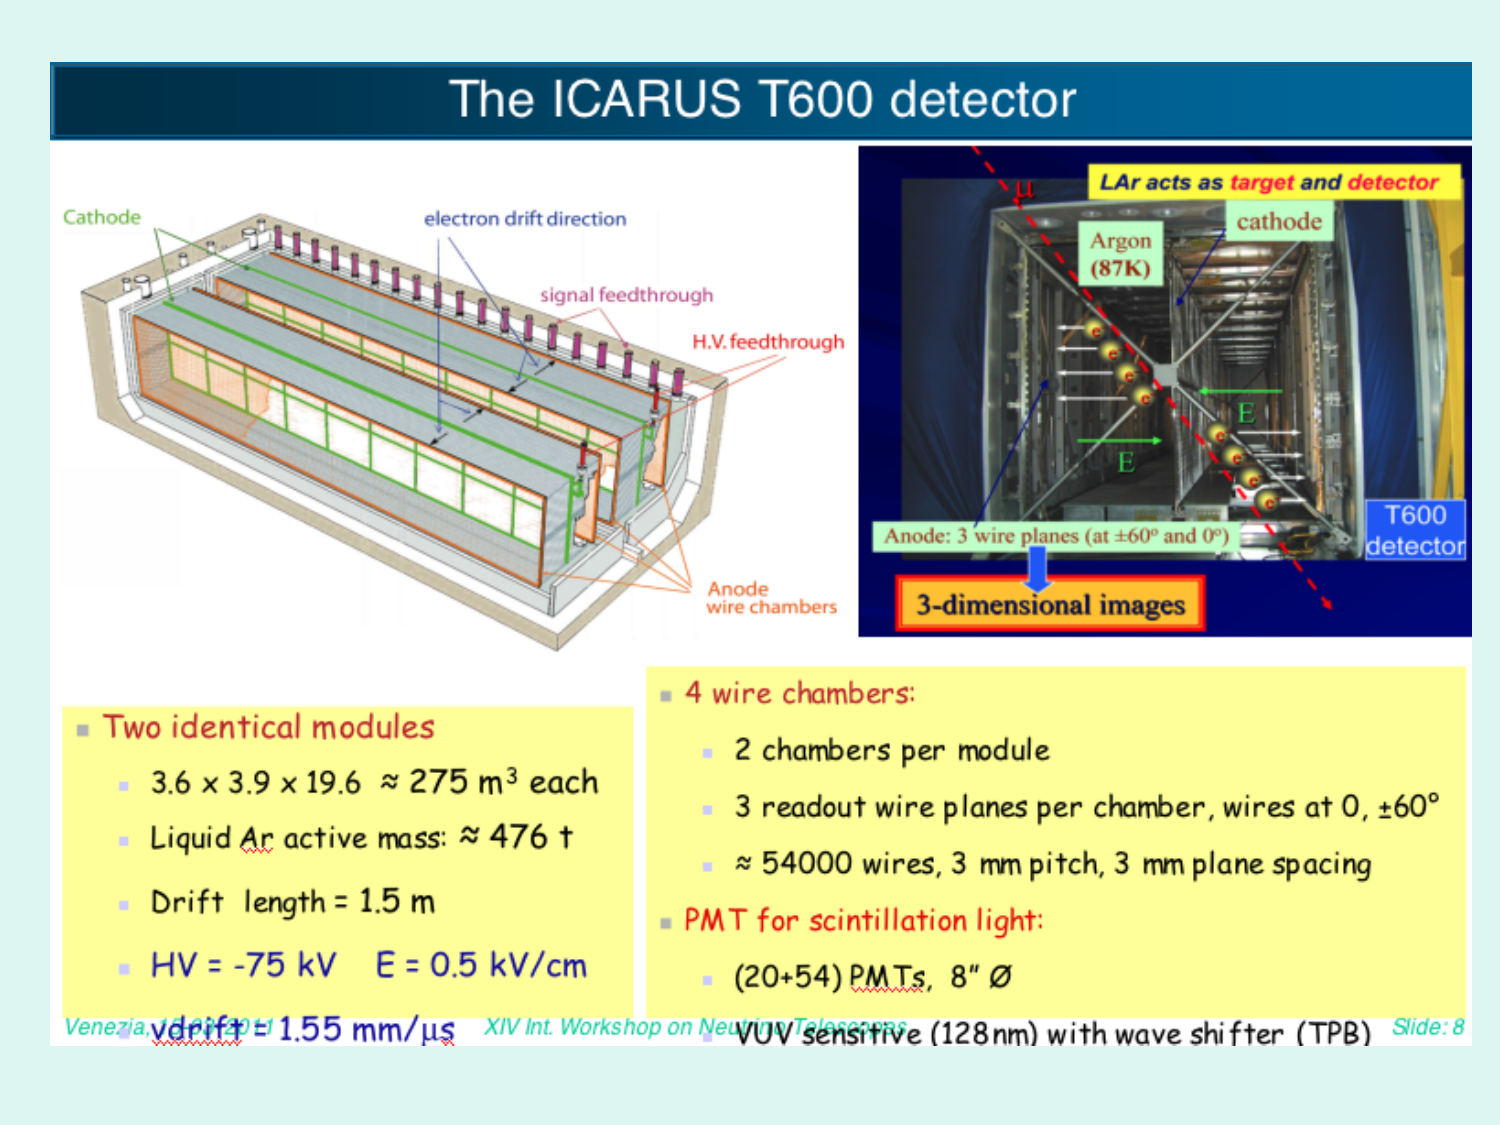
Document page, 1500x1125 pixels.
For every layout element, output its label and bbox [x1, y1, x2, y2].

picture [921, 89, 946, 118]
picture [555, 79, 562, 116]
picture [449, 79, 503, 116]
picture [991, 89, 1015, 118]
picture [1016, 82, 1029, 118]
picture [711, 78, 741, 118]
picture [568, 78, 600, 118]
picture [601, 79, 634, 116]
picture [947, 82, 960, 118]
picture [676, 79, 706, 118]
picture [818, 80, 844, 118]
picture [1062, 89, 1076, 116]
picture [847, 80, 873, 118]
picture [758, 79, 789, 116]
picture [789, 80, 814, 118]
picture [1031, 89, 1058, 118]
picture [509, 89, 534, 118]
picture [49, 141, 1473, 1046]
picture [639, 79, 670, 116]
picture [963, 89, 988, 118]
picture [890, 79, 915, 118]
